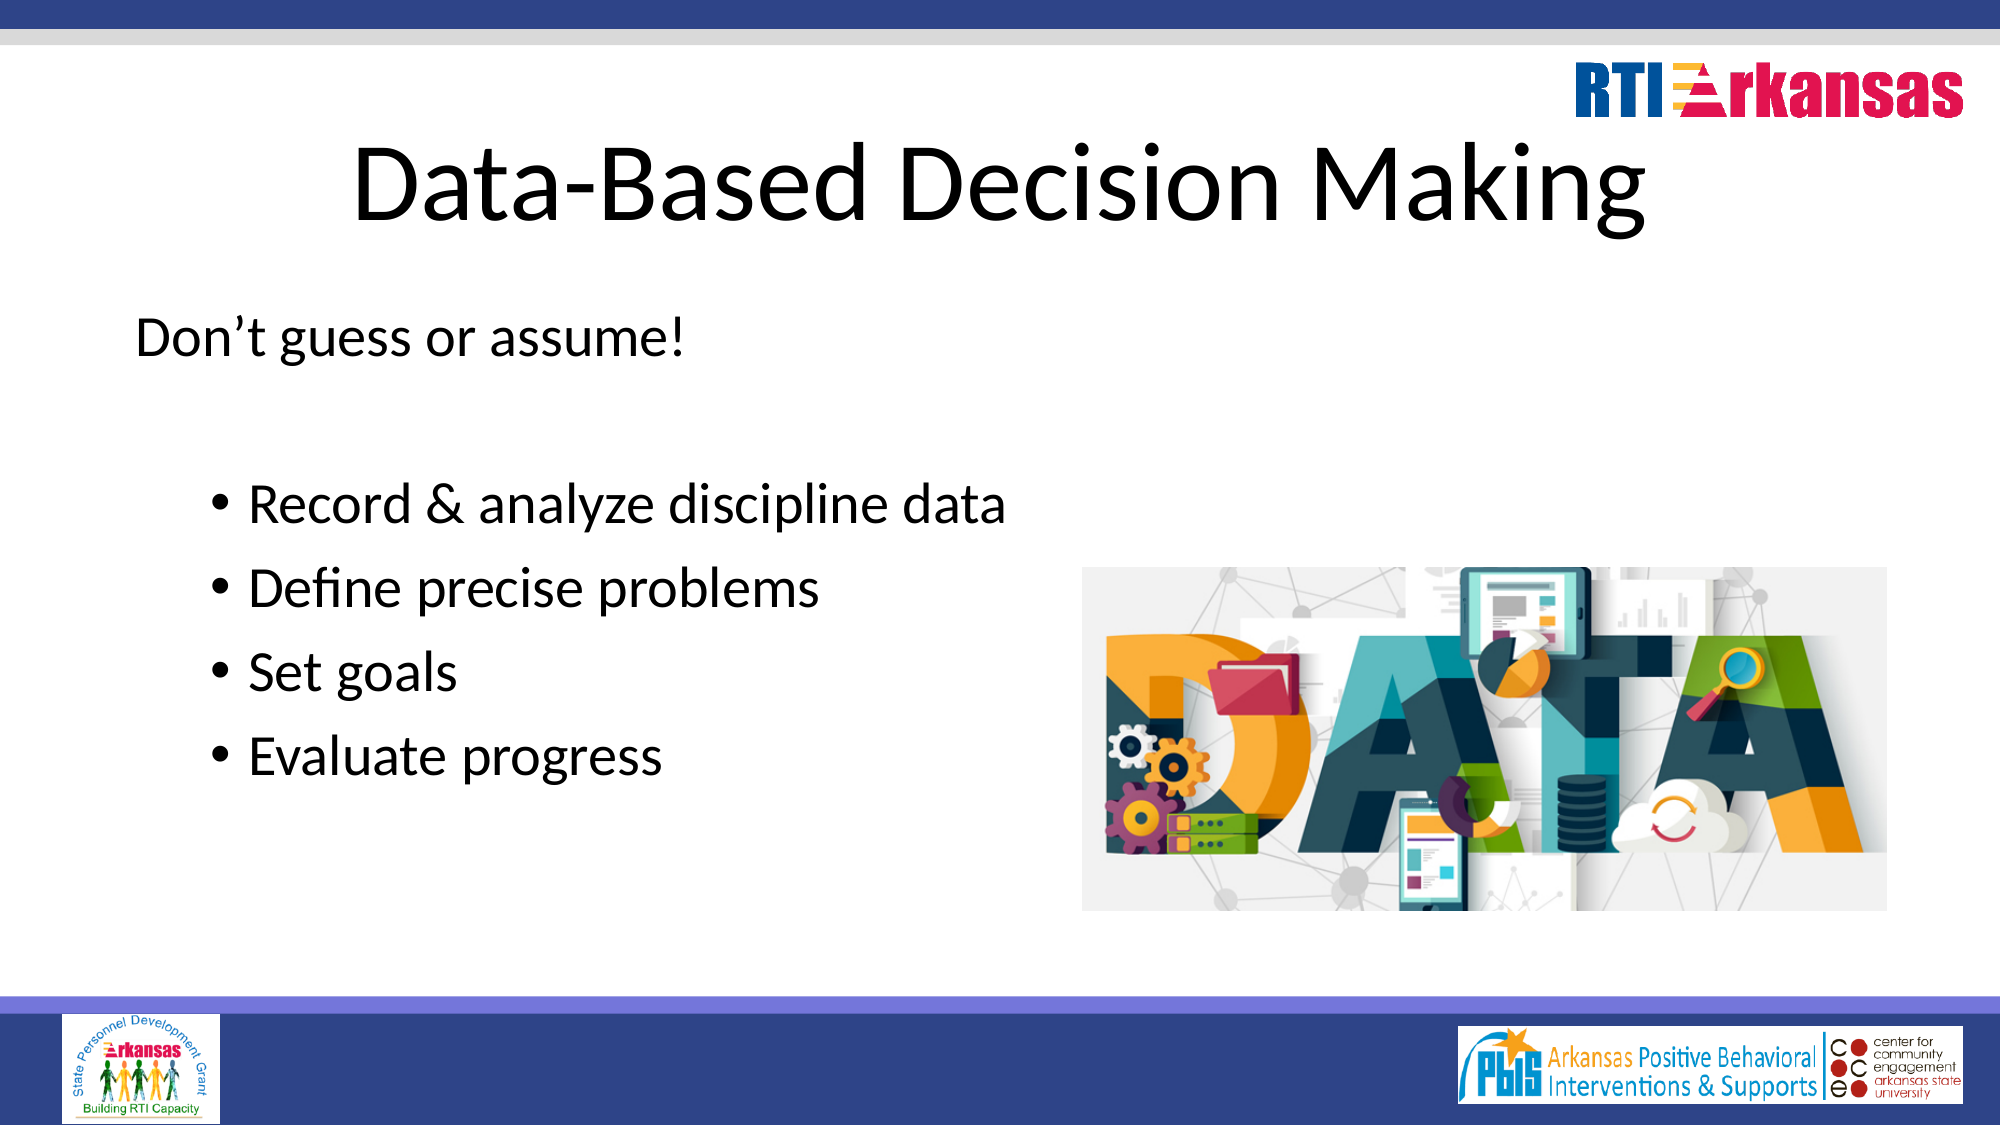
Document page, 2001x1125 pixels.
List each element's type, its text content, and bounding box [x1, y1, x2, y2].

picture [1082, 567, 1887, 911]
list Don’t guess or assume! Record & analyze discipline data Define precise problems Set goals Evaluate progress [120, 298, 1887, 911]
picture [62, 1013, 220, 1124]
picture [1573, 55, 1964, 115]
title Data-Based Decision Making [0, 115, 2000, 253]
picture [1458, 1025, 1964, 1104]
